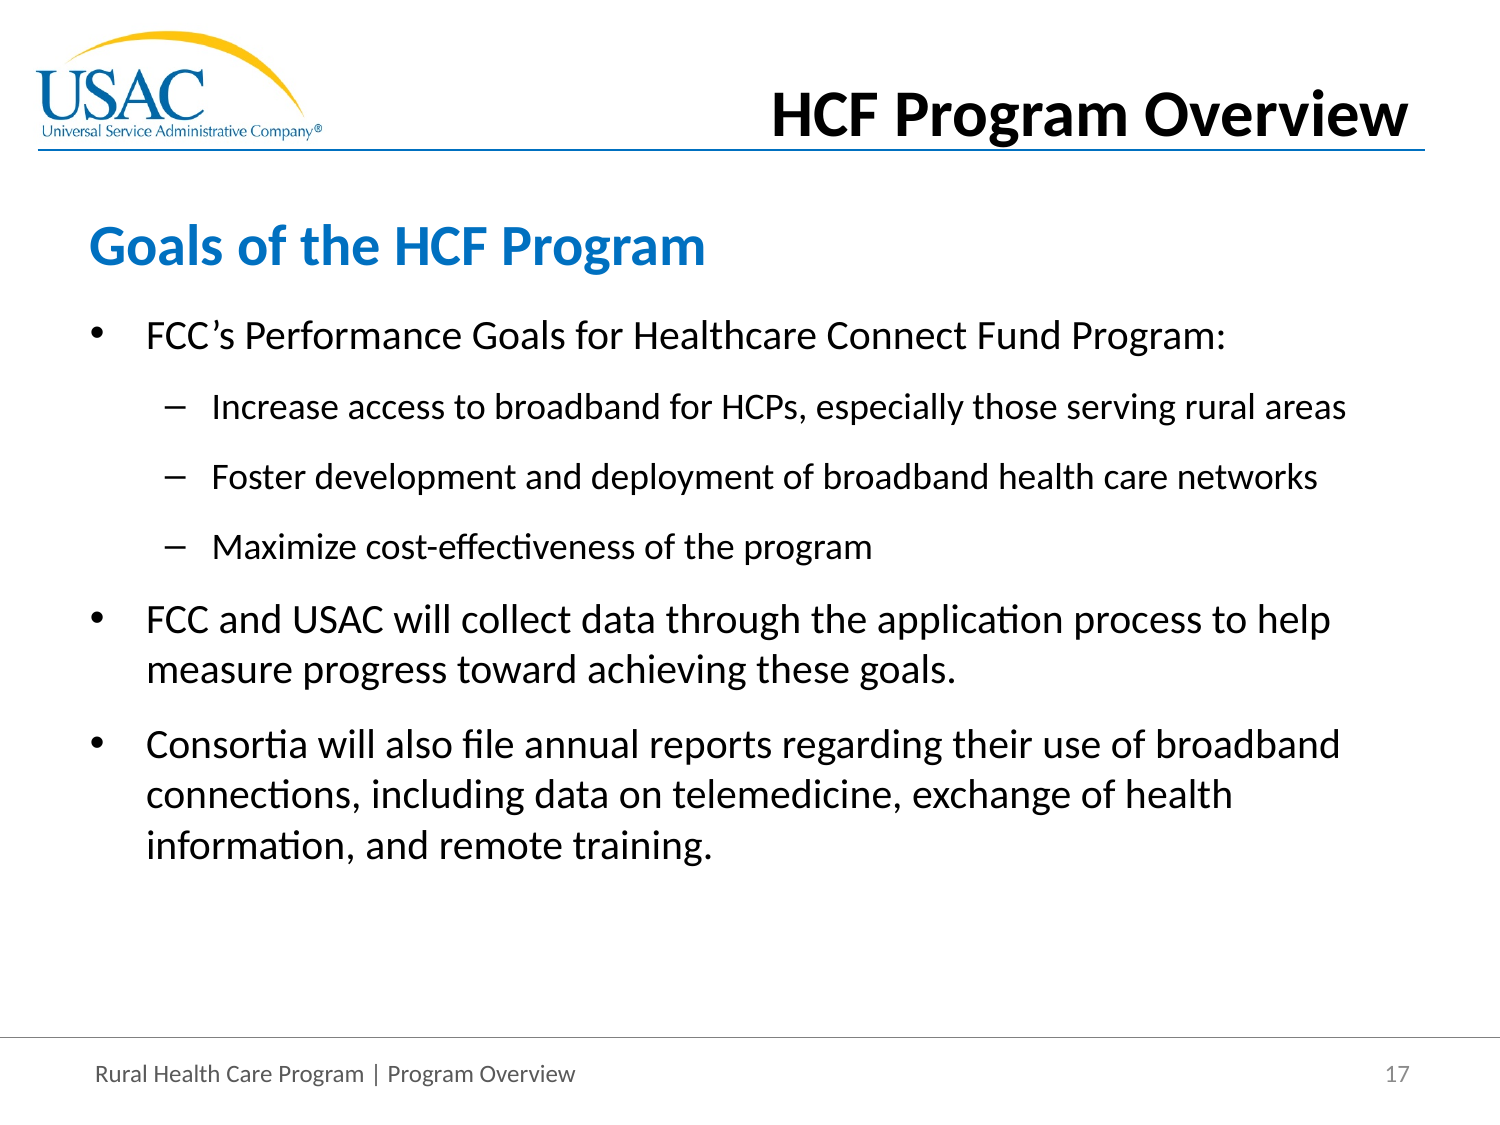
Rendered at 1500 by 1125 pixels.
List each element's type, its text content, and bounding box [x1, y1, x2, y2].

title Goals of the HCF Program [75, 200, 1425, 300]
picture [11, 12, 350, 163]
slide_number 17 [1074, 1042, 1425, 1103]
list FCC’s Performance Goals for Healthcare Connect Fund Program: Increase access to broadband for HCPs, especially those serving rural areas Foster development and deployment of broadband health care networks Maximize cost-effectiveness of the program FCC and USAC will collect data through the application process to help measure progress toward achieving these goals. Consortia will also file annual reports regarding their use of broadband connections, including data on telemedicine, exchange of health information, and remote training. [75, 300, 1425, 1013]
list HCF Program Overview [412, 62, 1425, 150]
